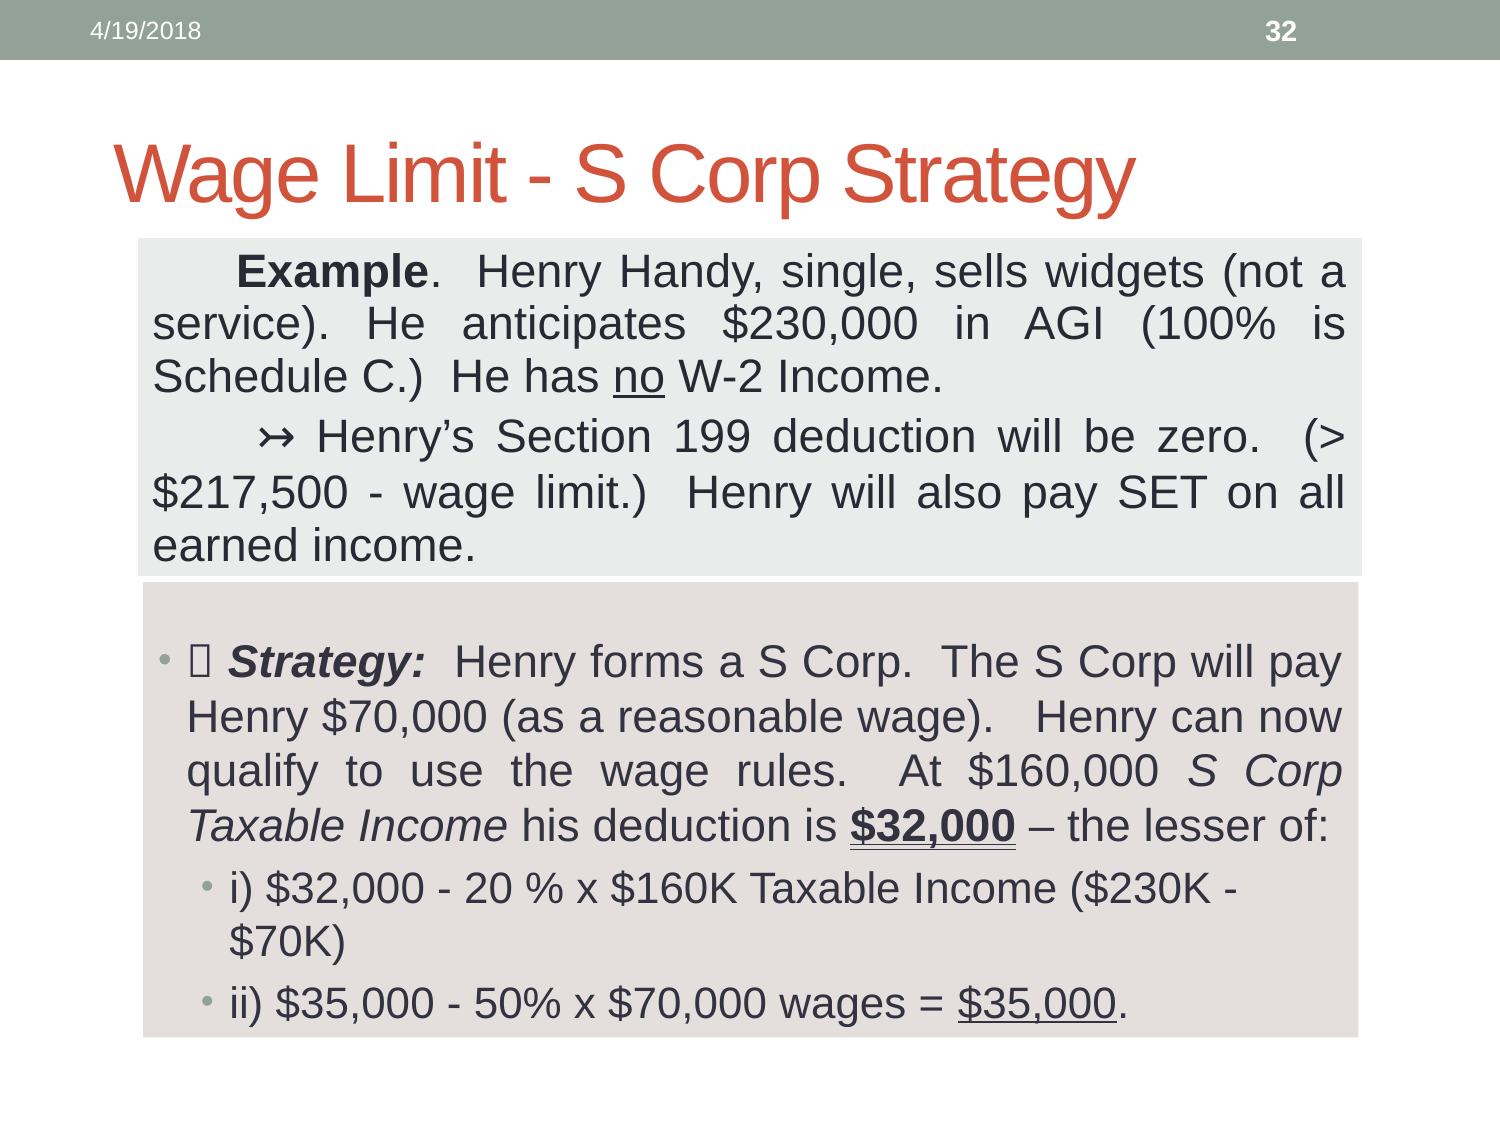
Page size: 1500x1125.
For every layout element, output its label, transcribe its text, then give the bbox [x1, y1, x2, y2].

title Wage Limit - S Corp Strategy [75, 87, 1425, 250]
list  Strategy: Henry forms a S Corp. The S Corp will pay Henry $70,000 (as a reasonable wage). Henry can now qualify to use the wage rules. At $160,000 S Corp Taxable Income his deduction is $32,000 – the lesser of: i) $32,000 - 20 % x $160K Taxable Income ($230K - $70K) ii) $35,000 - 50% x $70,000 wages = $35,000. [143, 582, 1359, 1038]
slide_number 32 [1250, 3, 1425, 57]
table_header Example. Henry Handy, single, sells widgets (not a service). He anticipates $230,000 in AGI (100% is Schedule C.) He has no W-2 Income. ↣ Henry’s Section 199 deduction will be zero. (> $217,500 - wage limit.) Henry will also pay SET on all earned income. [138, 238, 1362, 576]
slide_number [75, 3, 550, 57]
